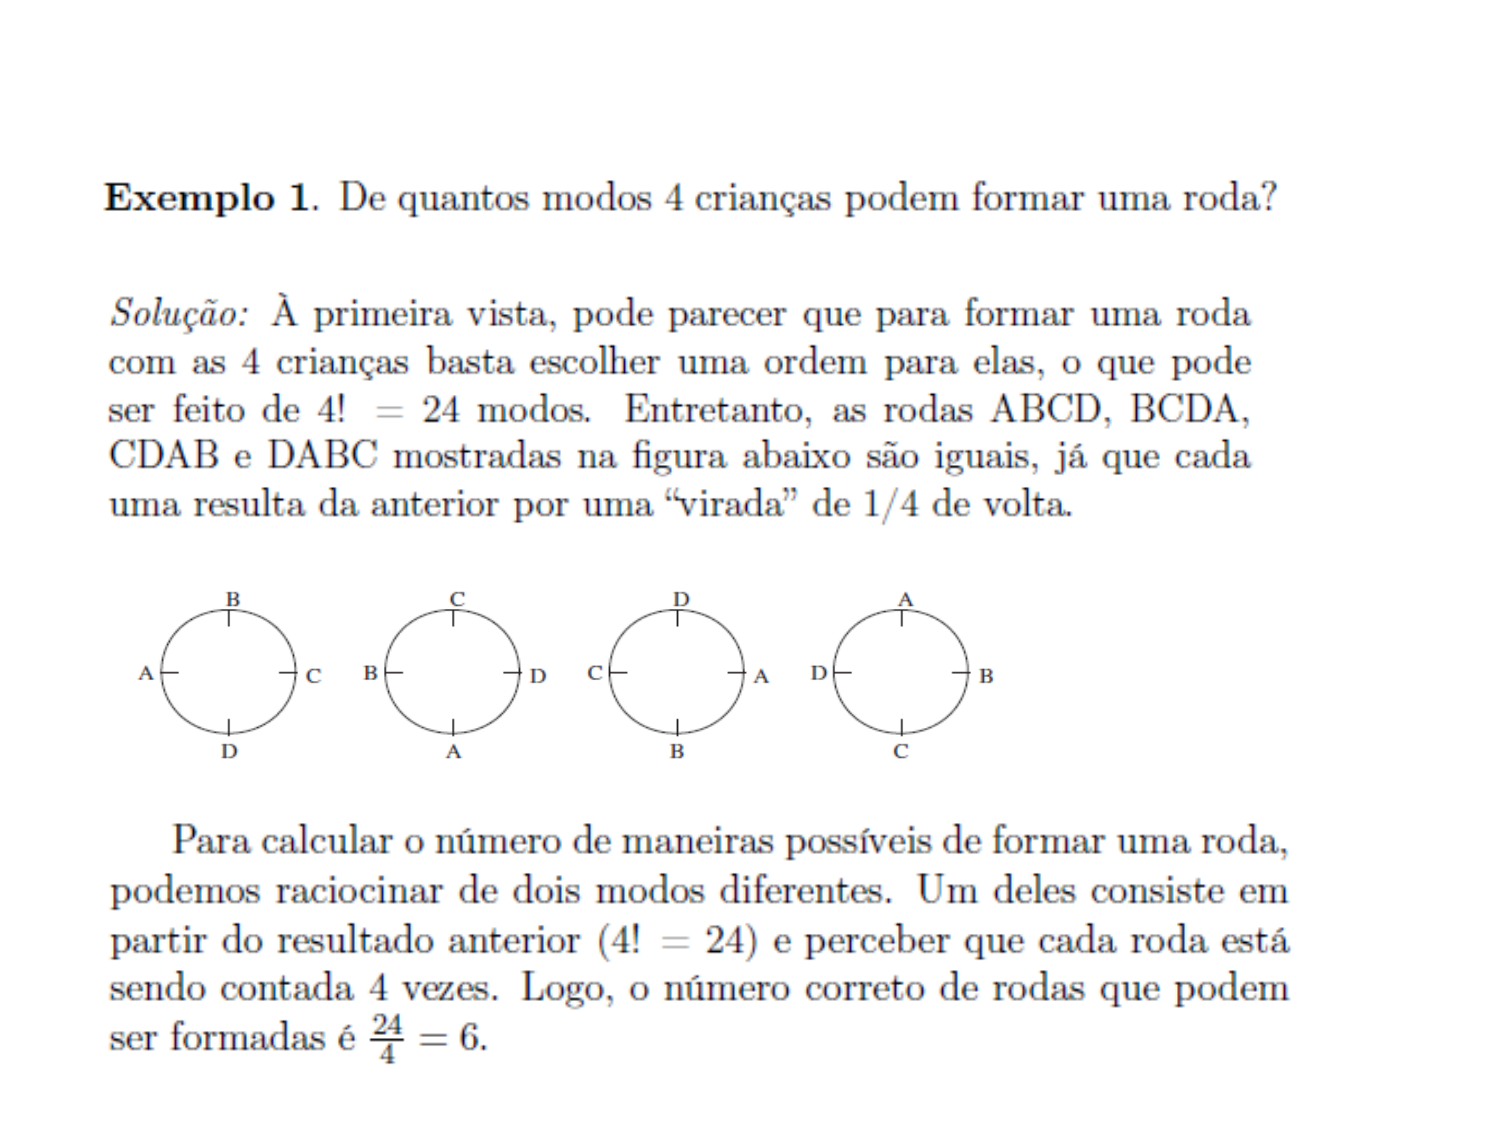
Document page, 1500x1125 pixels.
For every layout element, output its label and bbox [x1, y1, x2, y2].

picture [76, 278, 1329, 1089]
picture [64, 125, 1325, 256]
